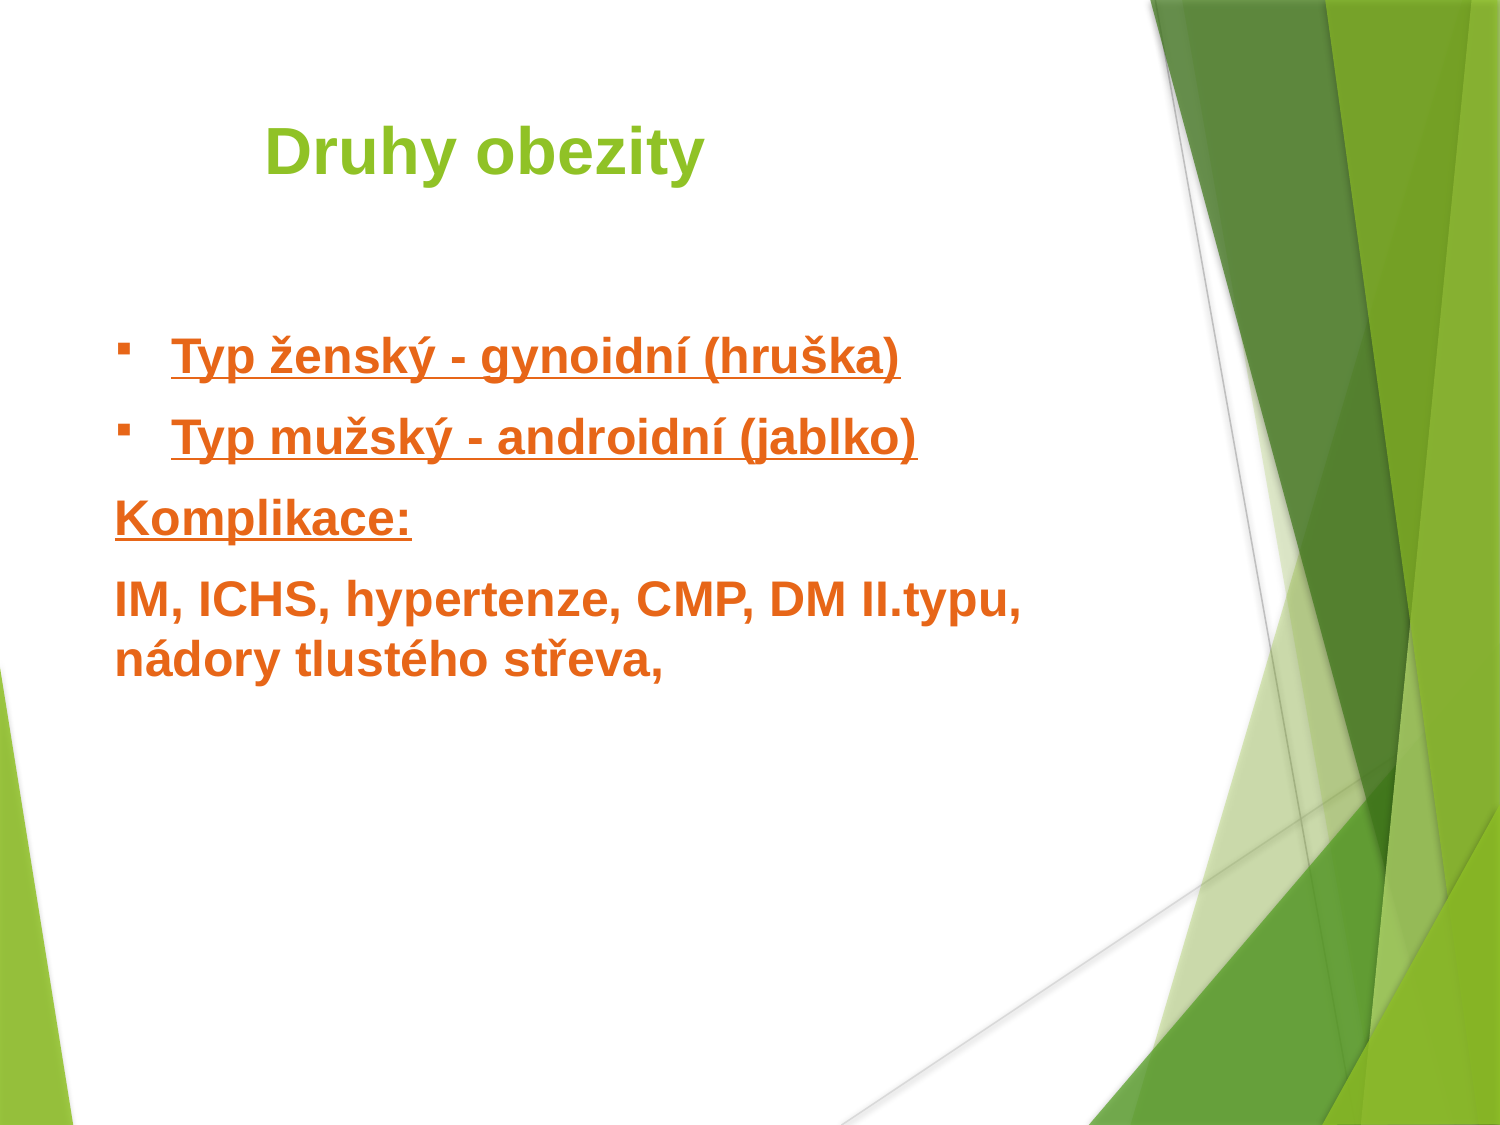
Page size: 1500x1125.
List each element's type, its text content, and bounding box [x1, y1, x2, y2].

text_box Druhy obezity [99, 99, 1142, 316]
text_box Typ ženský - gynoidní (hruška) Typ mužský - androidní (jablko) Komplikace: IM, ICHS, hypertenze, CMP, DM II.typu, nádory tlustého střeva, [99, 316, 1142, 1059]
